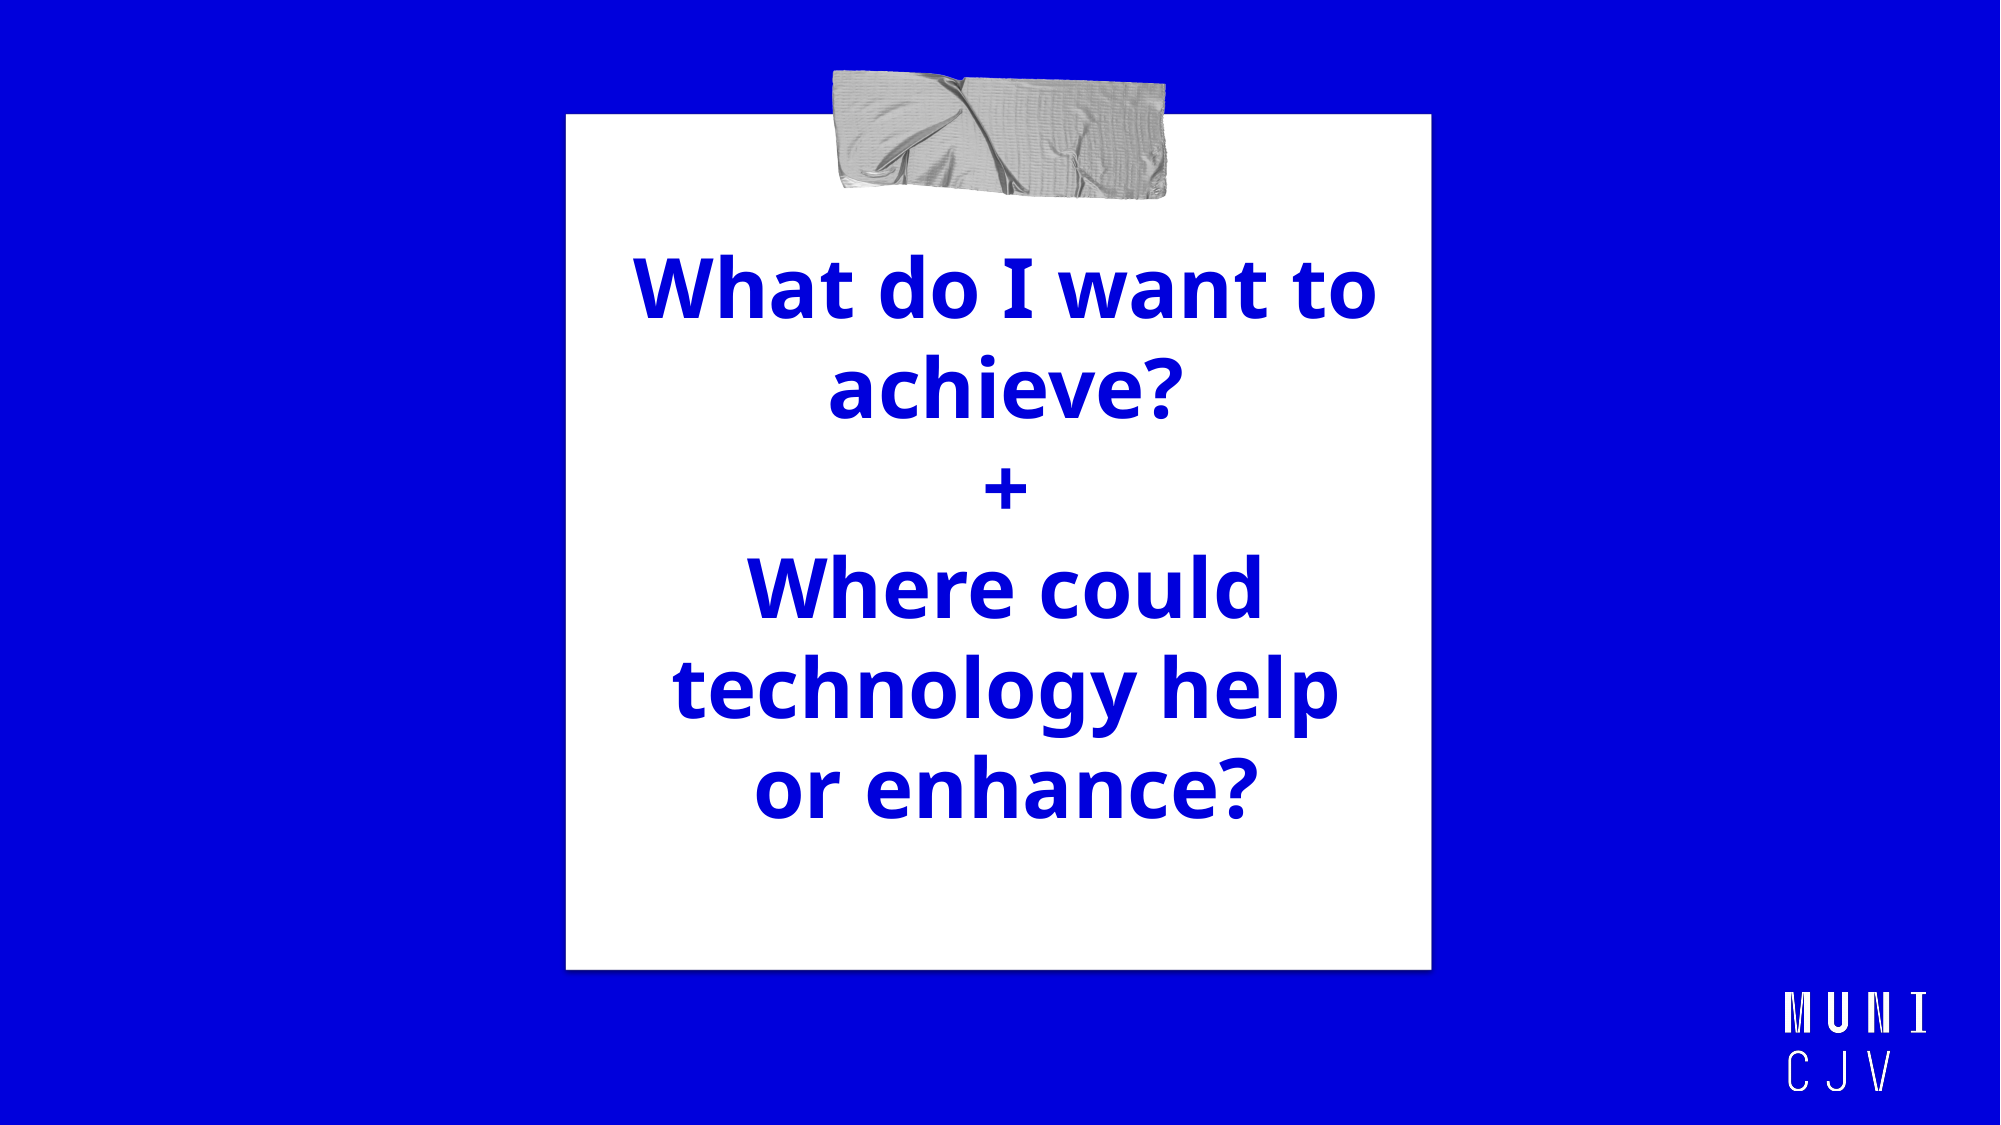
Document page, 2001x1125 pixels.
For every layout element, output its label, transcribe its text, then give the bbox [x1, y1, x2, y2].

picture [531, 68, 1467, 1005]
picture [1785, 992, 1926, 1091]
title What do I want to achieve? + Where could technology help or enhance? [618, 168, 1395, 903]
